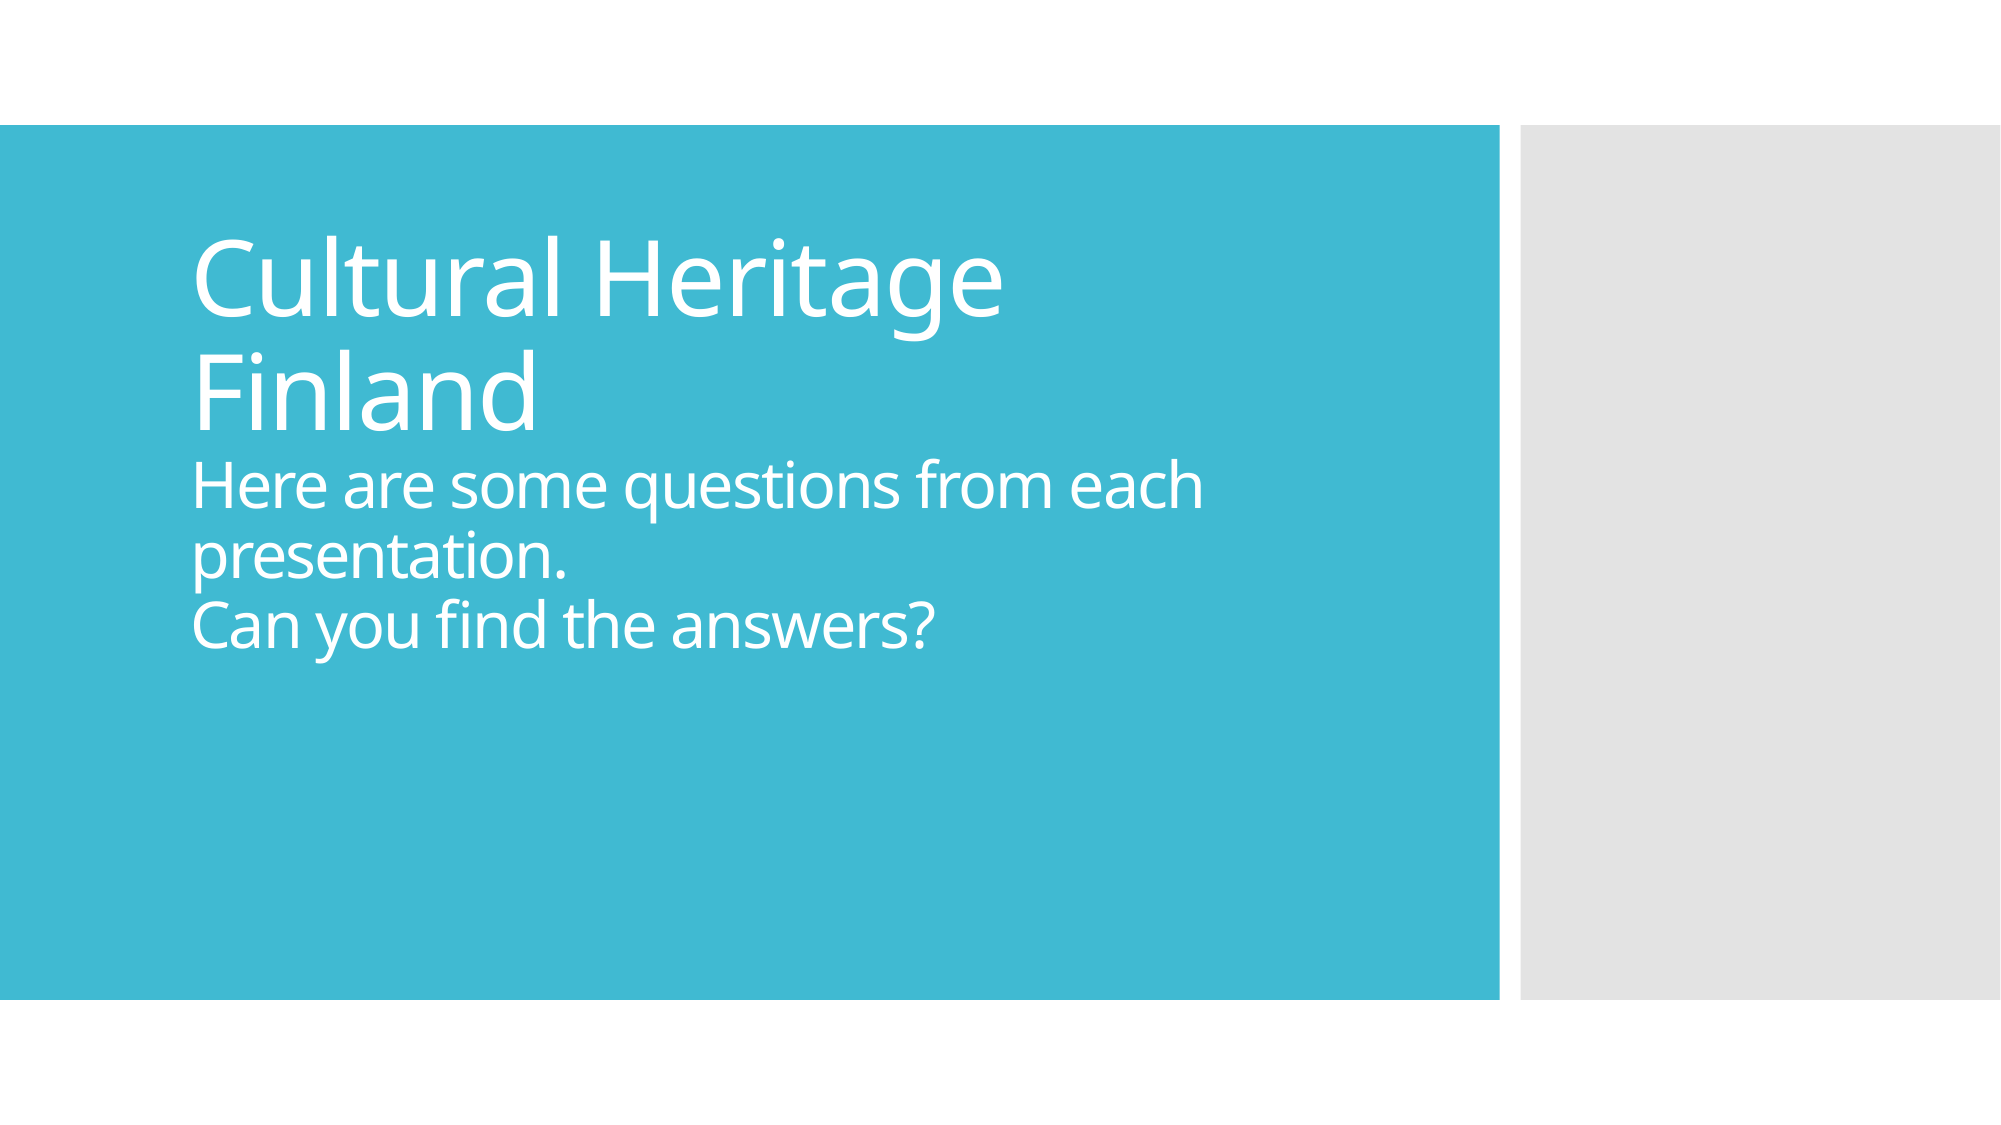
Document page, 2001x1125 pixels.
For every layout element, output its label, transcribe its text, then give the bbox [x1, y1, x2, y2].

title Cultural Heritage Finland Here are some questions from each presentation. Can you find the answers? [175, 213, 1376, 747]
